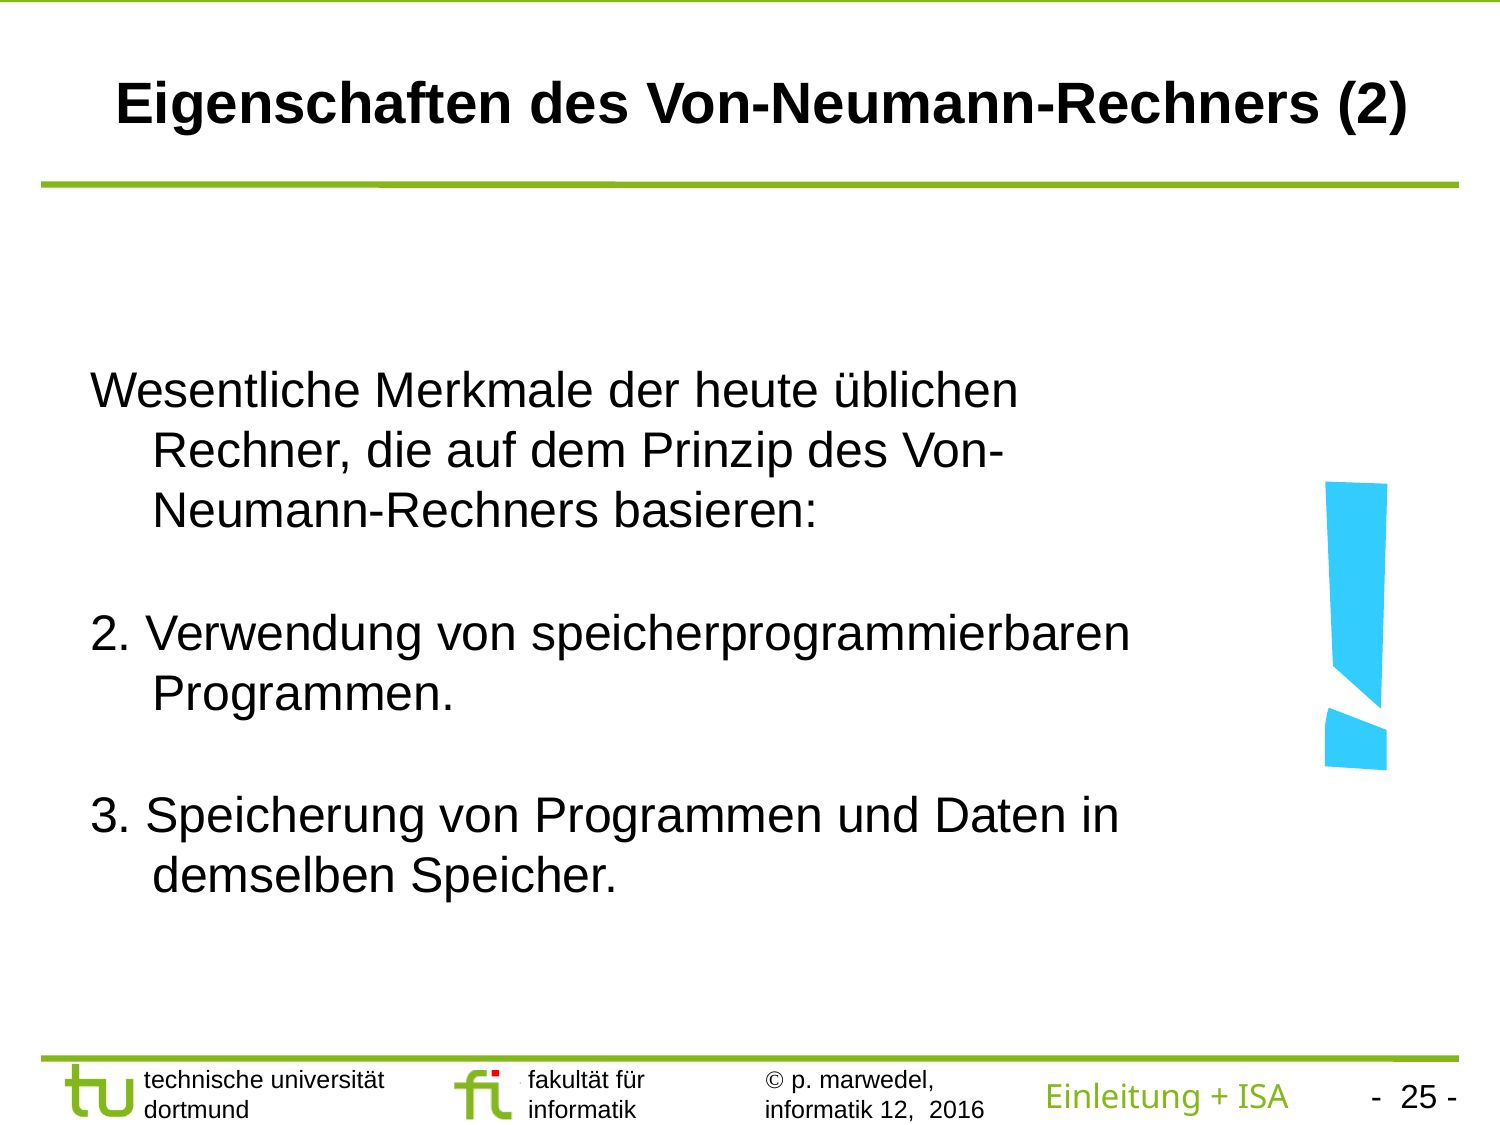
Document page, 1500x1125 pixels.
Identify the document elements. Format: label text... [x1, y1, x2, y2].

picture [64, 1064, 145, 1117]
title Eigenschaften des Von-Neumann-Rechners (2) [50, 24, 1475, 175]
picture [454, 1070, 521, 1125]
list Wesentliche Merkmale der heute üblichen Rechner, die auf dem Prinzip des Von-Neumann-Rechners basieren: 2. Verwendung von speicherprogrammierbaren Programmen. 3. Speicherung von Programmen und Daten in demselben Speicher. [75, 349, 1238, 916]
